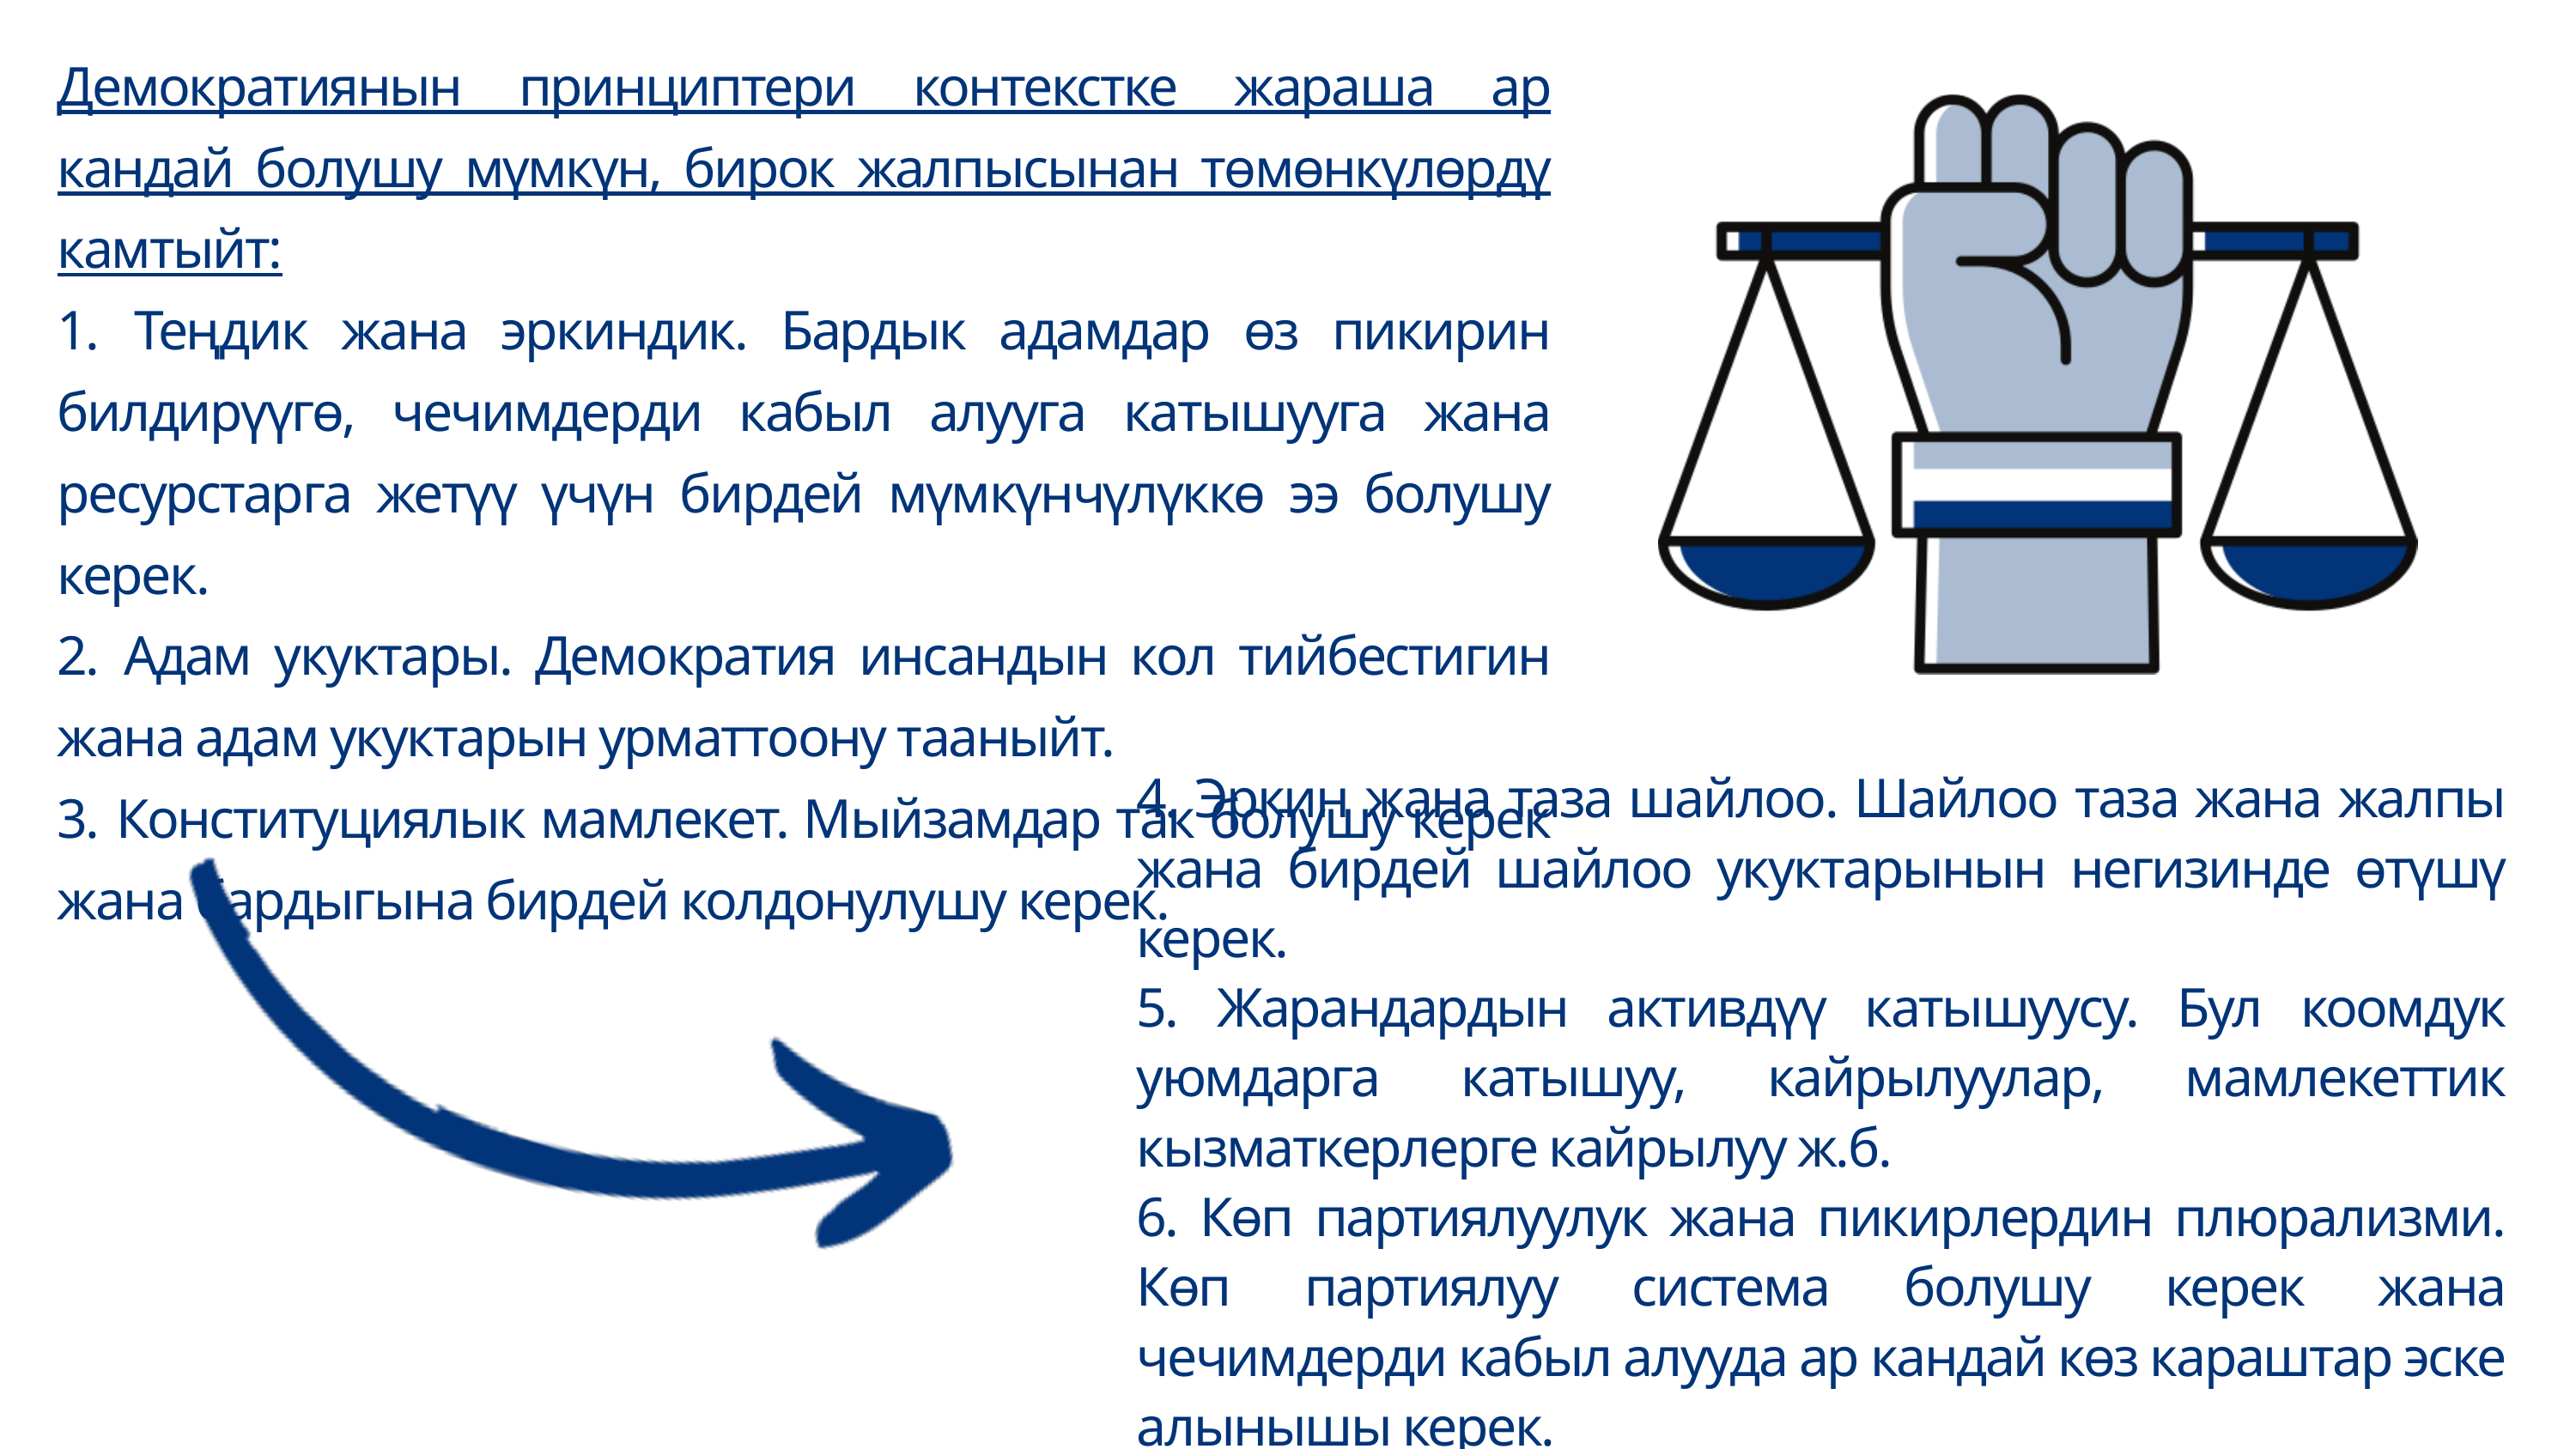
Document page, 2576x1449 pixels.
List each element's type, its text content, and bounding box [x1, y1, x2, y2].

text_box Демократиянын принциптери контекстке жараша ар кандай болушу мүмкүн, бирок жалпысынан төмөнкүлөрдү камтыйт: 1. Теңдик жана эркиндик. Бардык адамдар өз пикирин билдирүүгө, чечимдерди кабыл алууга катышууга жана ресурстарга жетүү үчүн бирдей мүмкүнчүлүккө ээ болушу керек. 2. Адам укуктары. Демократия инсандын кол тийбестигин жана адам укуктарын урматтоону тааныйт. 3. Конституциялык мамлекет. Мыйзамдар так болушу керек жана бардыгына бирдей колдонулушу керек. [57, 34, 1551, 931]
text_box 4. Эркин жана таза шайлоо. Шайлоо таза жана жалпы жана бирдей шайлоо укуктарынын негизинде өтүшү керек. 5. Жарандардын активдүү катышуусу. Бул коомдук уюмдарга катышуу, кайрылуулар, мамлекеттик кызматкерлерге кайрылуу ж.б. 6. Көп партиялуулук жана пикирлердин плюрализми. Көп партиялуу система болушу керек жана чечимдерди кабыл алууда ар кандай көз караштар эске алынышы керек. [1136, 759, 2506, 1449]
picture [131, 931, 981, 1302]
picture [1658, 94, 2418, 675]
